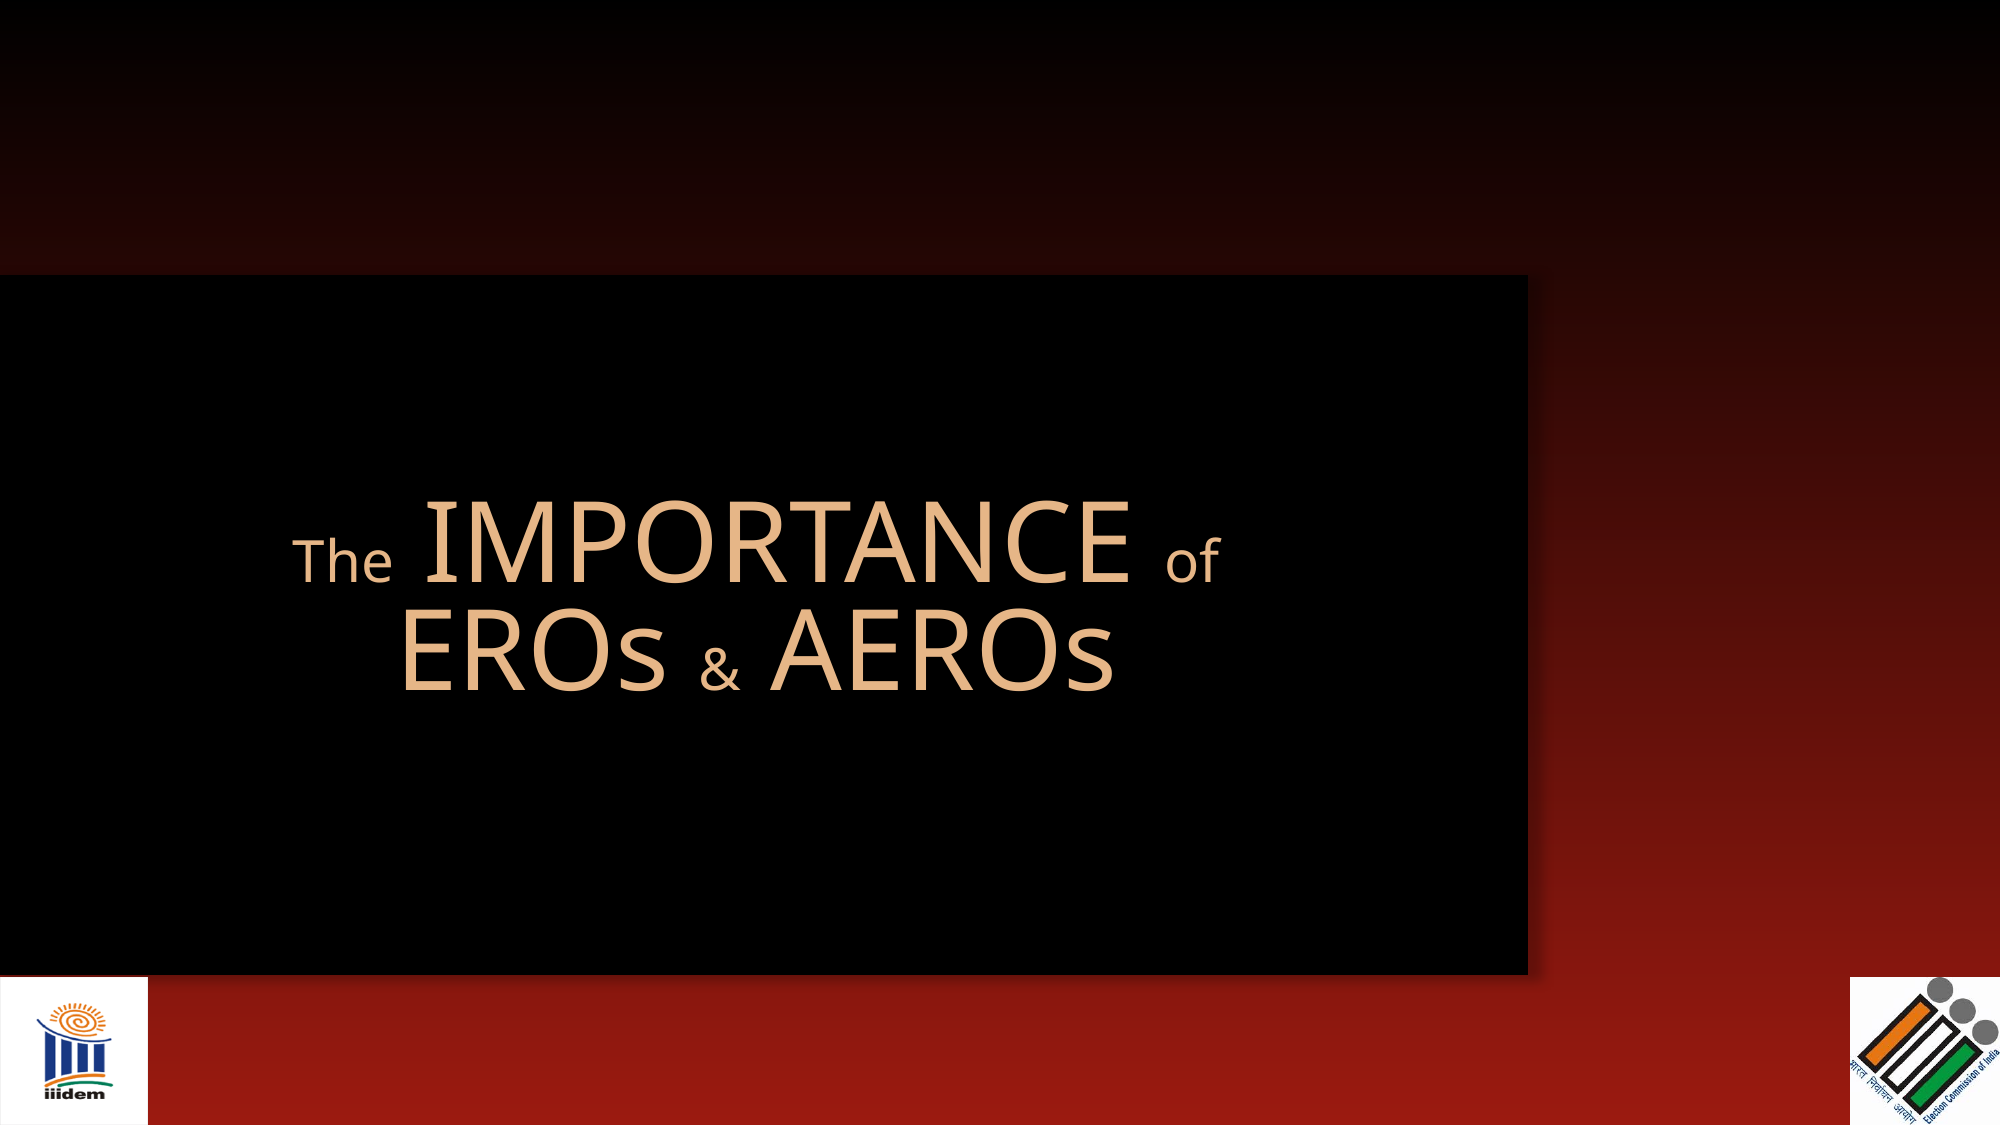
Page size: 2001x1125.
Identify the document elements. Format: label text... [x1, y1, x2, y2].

picture [0, 977, 148, 1125]
title The IMPORTANCE of EROs & AEROs [0, 596, 1544, 720]
picture [1850, 977, 2000, 1125]
